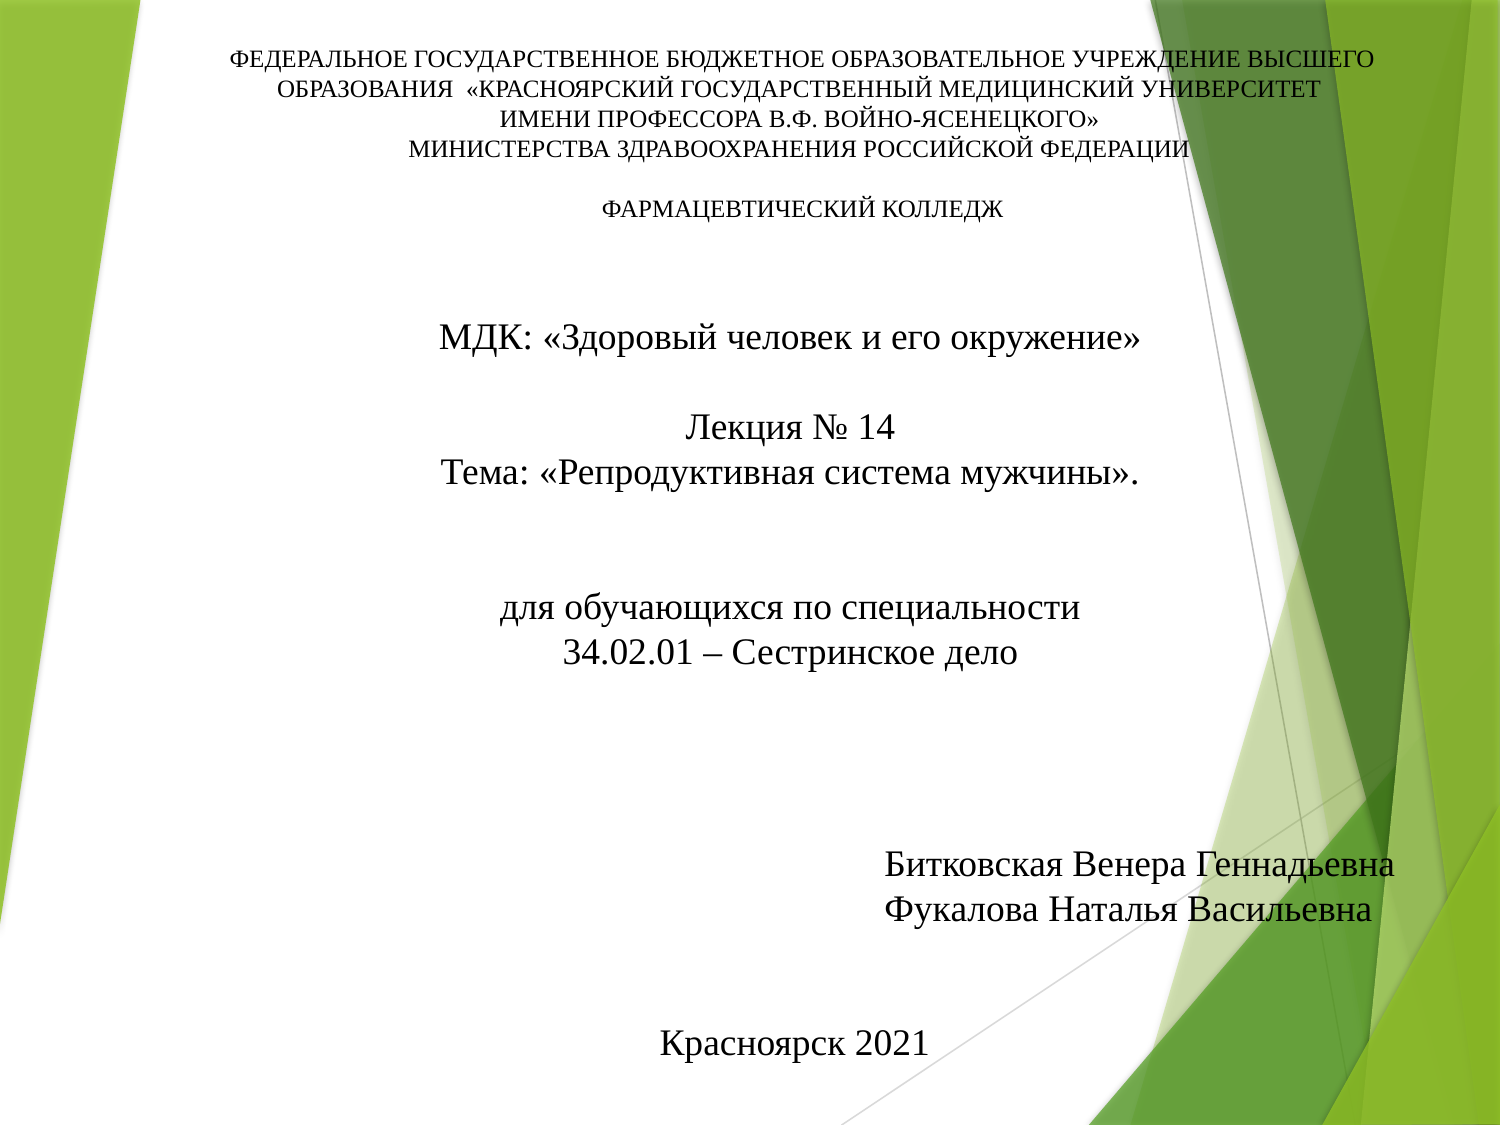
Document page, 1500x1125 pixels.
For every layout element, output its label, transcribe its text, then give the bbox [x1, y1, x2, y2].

text_box Красноярск 2021 [644, 1010, 946, 1070]
text_box МДК: «Здоровый человек и его окружение» Лекция № 14 Тема: «Репродуктивная система мужчины». для обучающихся по специальности 34.02.01 – Сестринское дело [81, 304, 1500, 770]
text_box Битковская Венера Геннадьевна Фукалова Наталья Васильевна [869, 831, 1411, 937]
text_box Федеральное государственное бюджетное образовательное учреждение высшего образования «Красноярский государственный медицинский университет имени профессора В.Ф. Войно-Ясенецкого» Министерства здравоохранения Российской Федерации Фармацевтический колледж [152, 35, 1454, 230]
